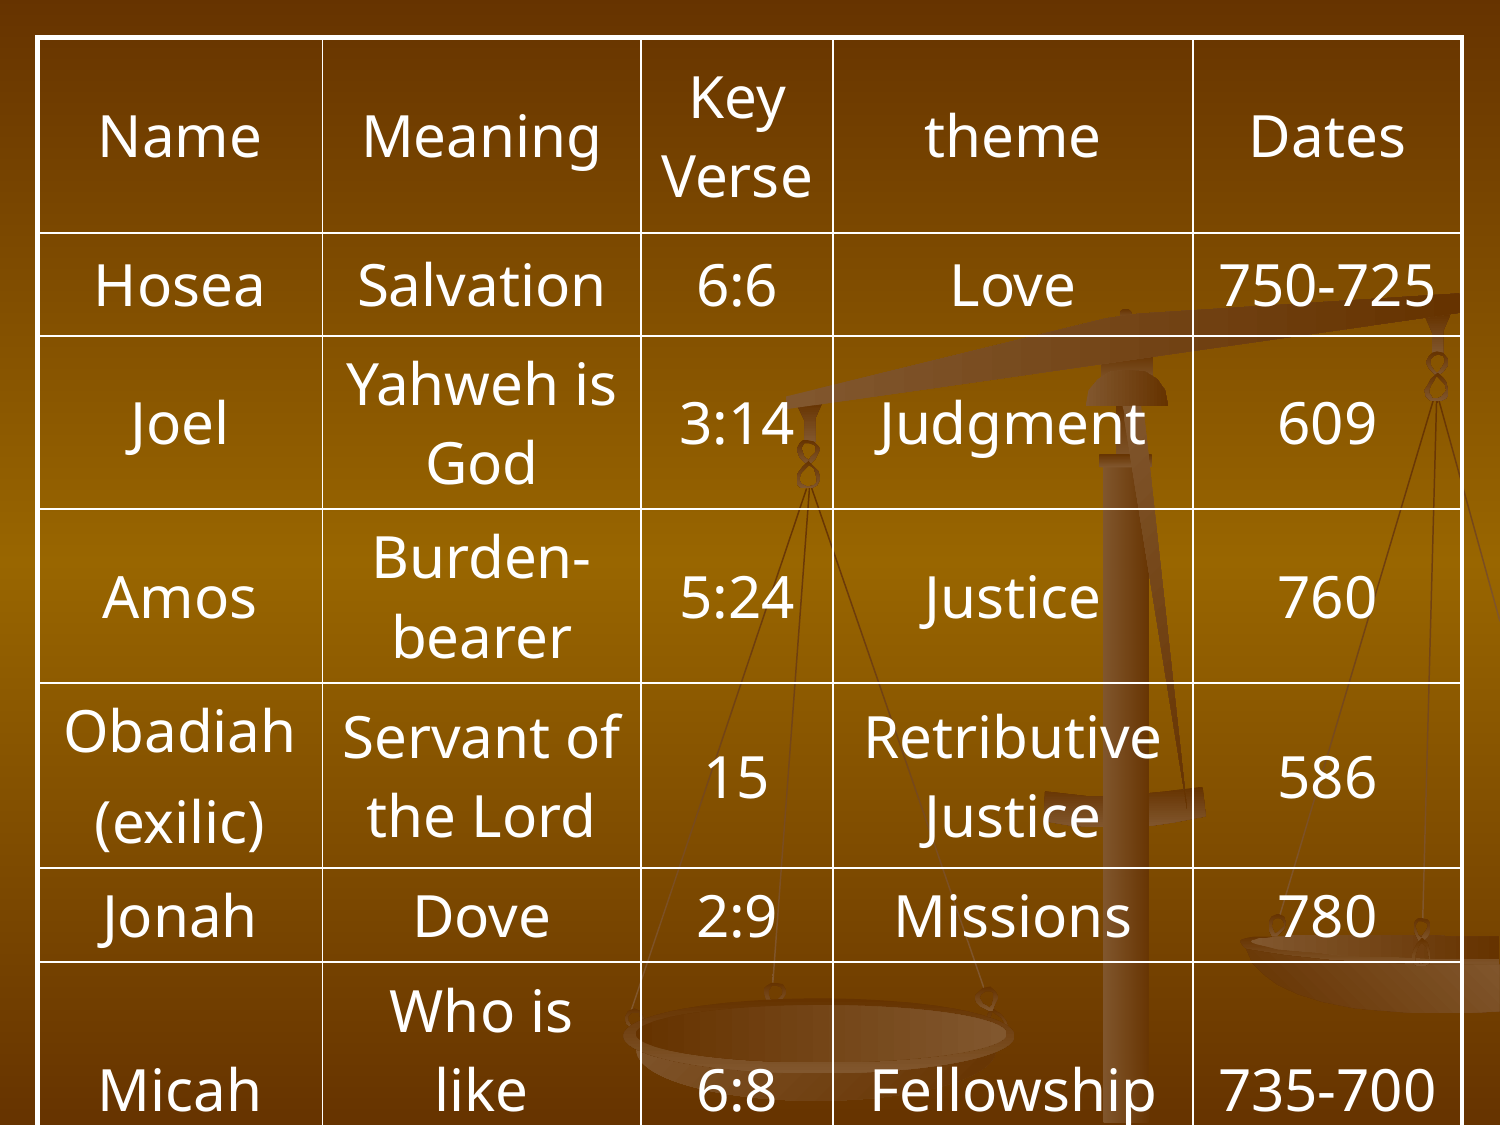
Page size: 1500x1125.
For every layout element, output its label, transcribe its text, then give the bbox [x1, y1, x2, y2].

table_cell Missions [834, 869, 1192, 961]
table_cell 780 [1194, 869, 1460, 961]
table_header theme [834, 40, 1192, 232]
table_cell Jonah [40, 869, 322, 961]
table_cell Burden-bearer [323, 510, 640, 682]
table_cell Justice [834, 510, 1192, 682]
table_cell Retributive Justice [834, 684, 1192, 867]
table_cell 6:8 [642, 963, 832, 1125]
table_cell Amos [40, 510, 322, 682]
table_cell 609 [1194, 337, 1460, 508]
table_cell Obadiah (exilic) [40, 684, 322, 867]
table_cell Salvation [323, 234, 640, 335]
table_cell Fellowship [834, 963, 1192, 1125]
table_cell 2:9 [642, 869, 832, 961]
table_header Key Verse [642, 40, 832, 232]
table_cell 760 [1194, 510, 1460, 682]
table_cell Micah [40, 963, 322, 1125]
table_cell 15 [642, 684, 832, 867]
table_cell Dove [323, 869, 640, 961]
table_cell Hosea [40, 234, 322, 335]
table_header Name [40, 40, 322, 232]
table_cell Judgment [834, 337, 1192, 508]
table_cell 3:14 [642, 337, 832, 508]
table_cell 735-700 [1194, 963, 1460, 1125]
table_cell 5:24 [642, 510, 832, 682]
table_cell Joel [40, 337, 322, 508]
table_cell 586 [1194, 684, 1460, 867]
table_cell Servant of the Lord [323, 684, 640, 867]
table_header Meaning [323, 40, 640, 232]
table_cell 6:6 [642, 234, 832, 335]
table_cell Love [834, 234, 1192, 335]
table_cell 750-725 [1194, 234, 1460, 335]
table_cell Who is like Yahweh? [323, 963, 640, 1125]
table_cell Yahweh is God [323, 337, 640, 508]
table_header Dates [1194, 40, 1460, 232]
